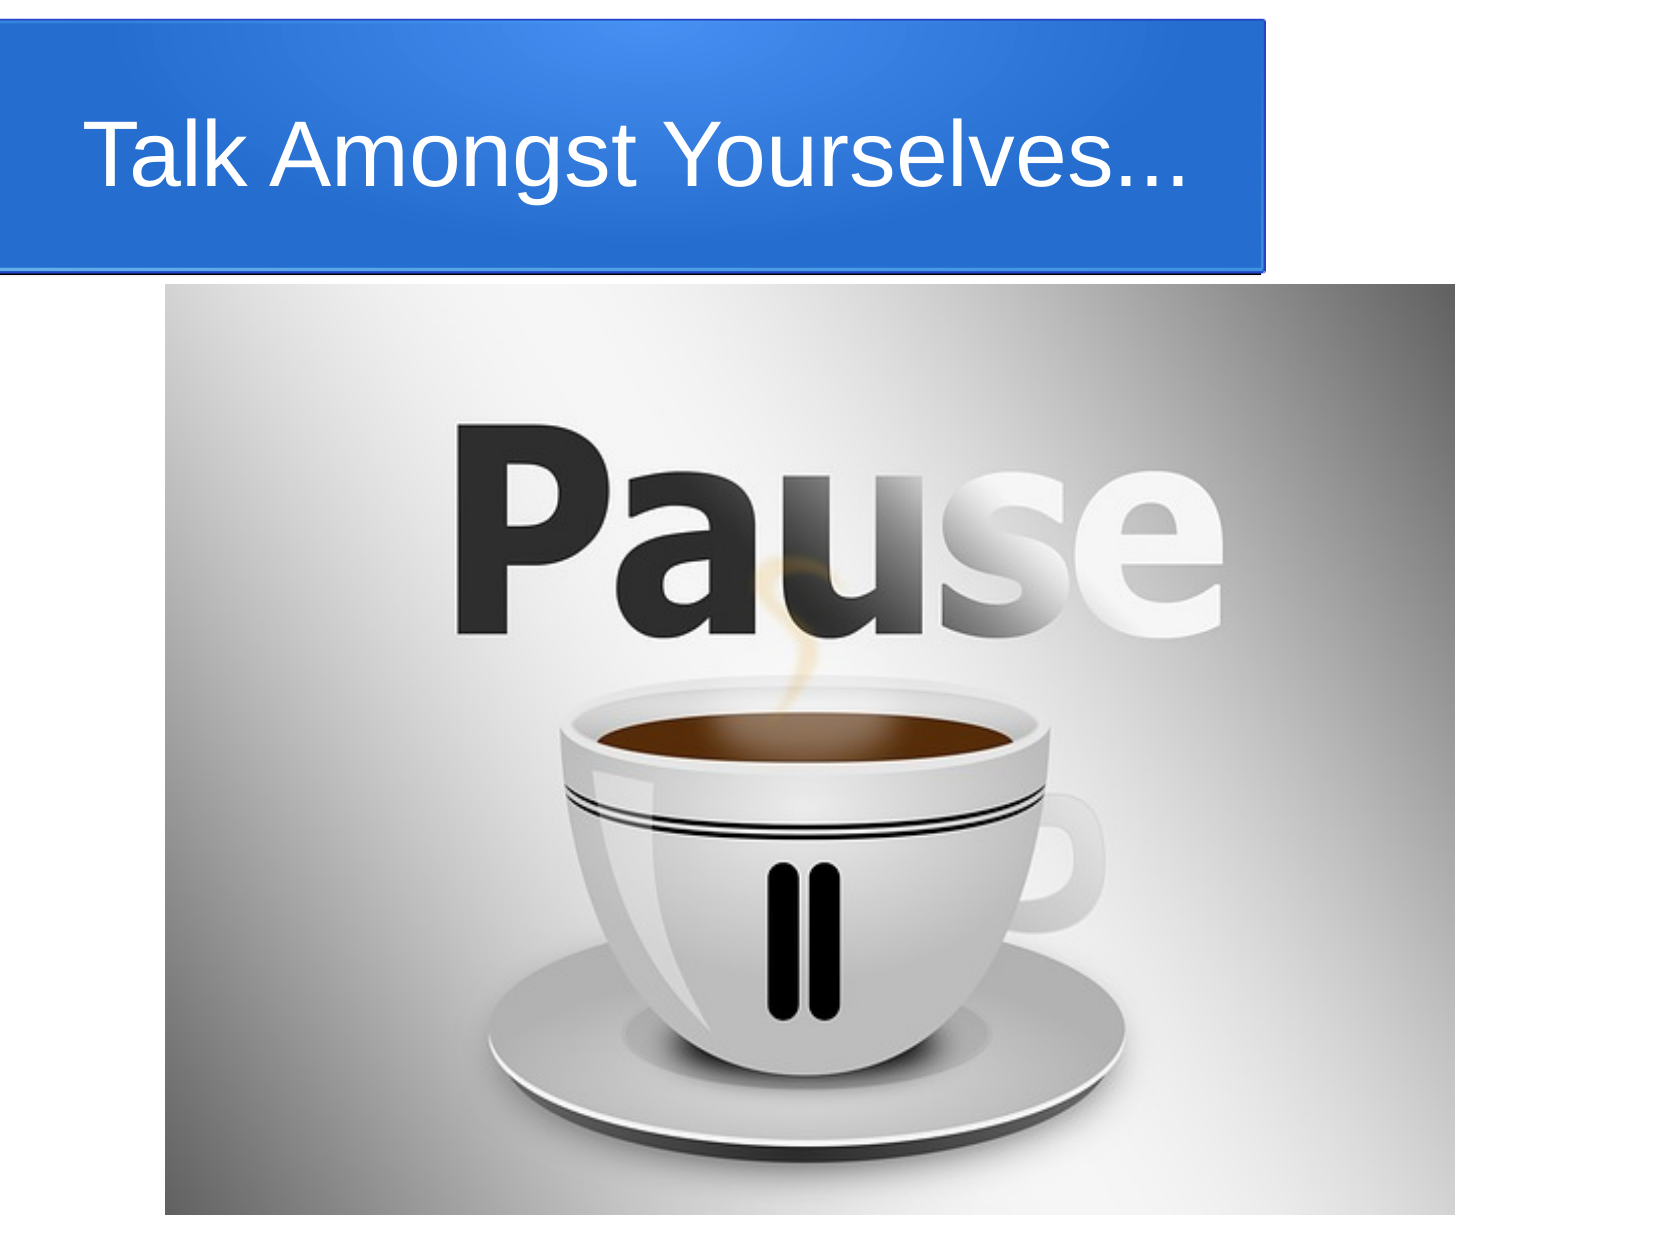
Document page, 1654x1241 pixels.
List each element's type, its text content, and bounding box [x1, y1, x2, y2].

picture [164, 284, 1456, 1216]
text_box Talk Amongst Yourselves... [82, 47, 1235, 252]
picture [0, 17, 1269, 282]
